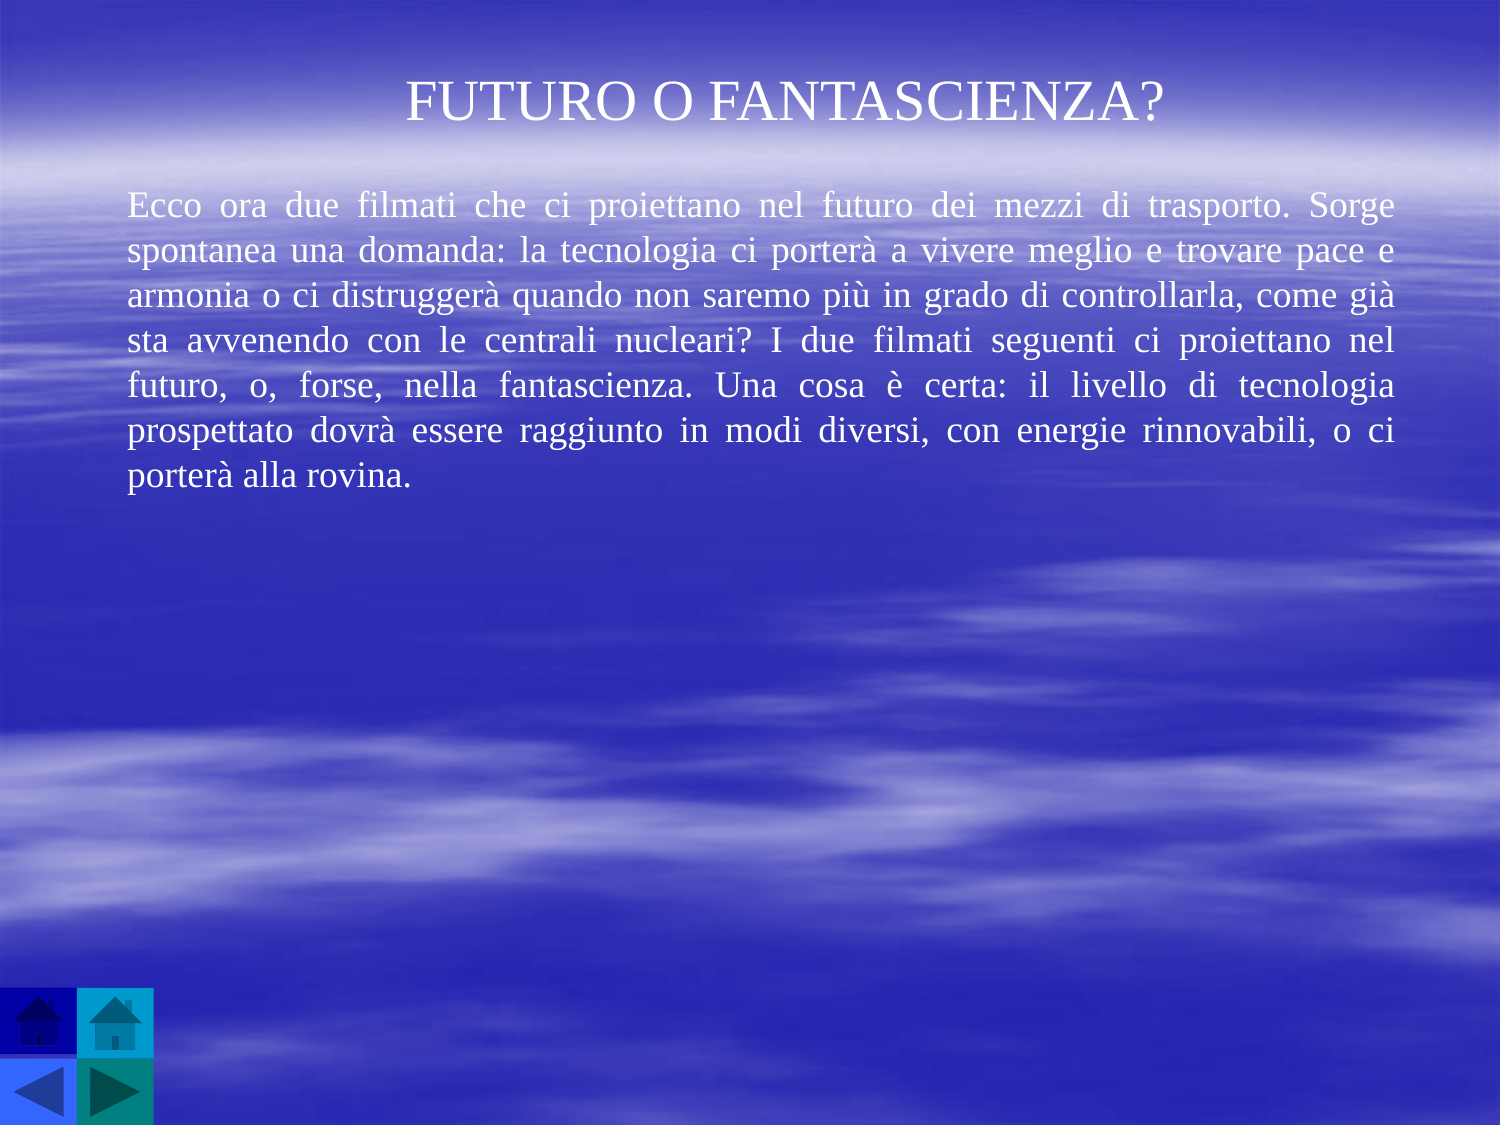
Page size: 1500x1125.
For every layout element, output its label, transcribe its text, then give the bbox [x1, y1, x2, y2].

text_box FUTURO O FANTASCIENZA? [135, 54, 1436, 140]
text_box [0, 1058, 76, 1125]
text_box [76, 987, 154, 1058]
text_box [0, 987, 76, 1055]
text_box Ecco ora due filmati che ci proiettano nel futuro dei mezzi di trasporto. Sorge spontanea una domanda: la tecnologia ci porterà a vivere meglio e trovare pace e armonia o ci distruggerà quando non saremo più in grado di controllarla, come già sta avvenendo con le centrali nucleari? I due filmati seguenti ci proiettano nel futuro, o, forse, nella fantascienza. Una cosa è certa: il livello di tecnologia prospettato dovrà essere raggiunto in modi diversi, con energie rinnovabili, o ci porterà alla rovina. [112, 172, 1412, 503]
text_box [76, 1058, 154, 1125]
